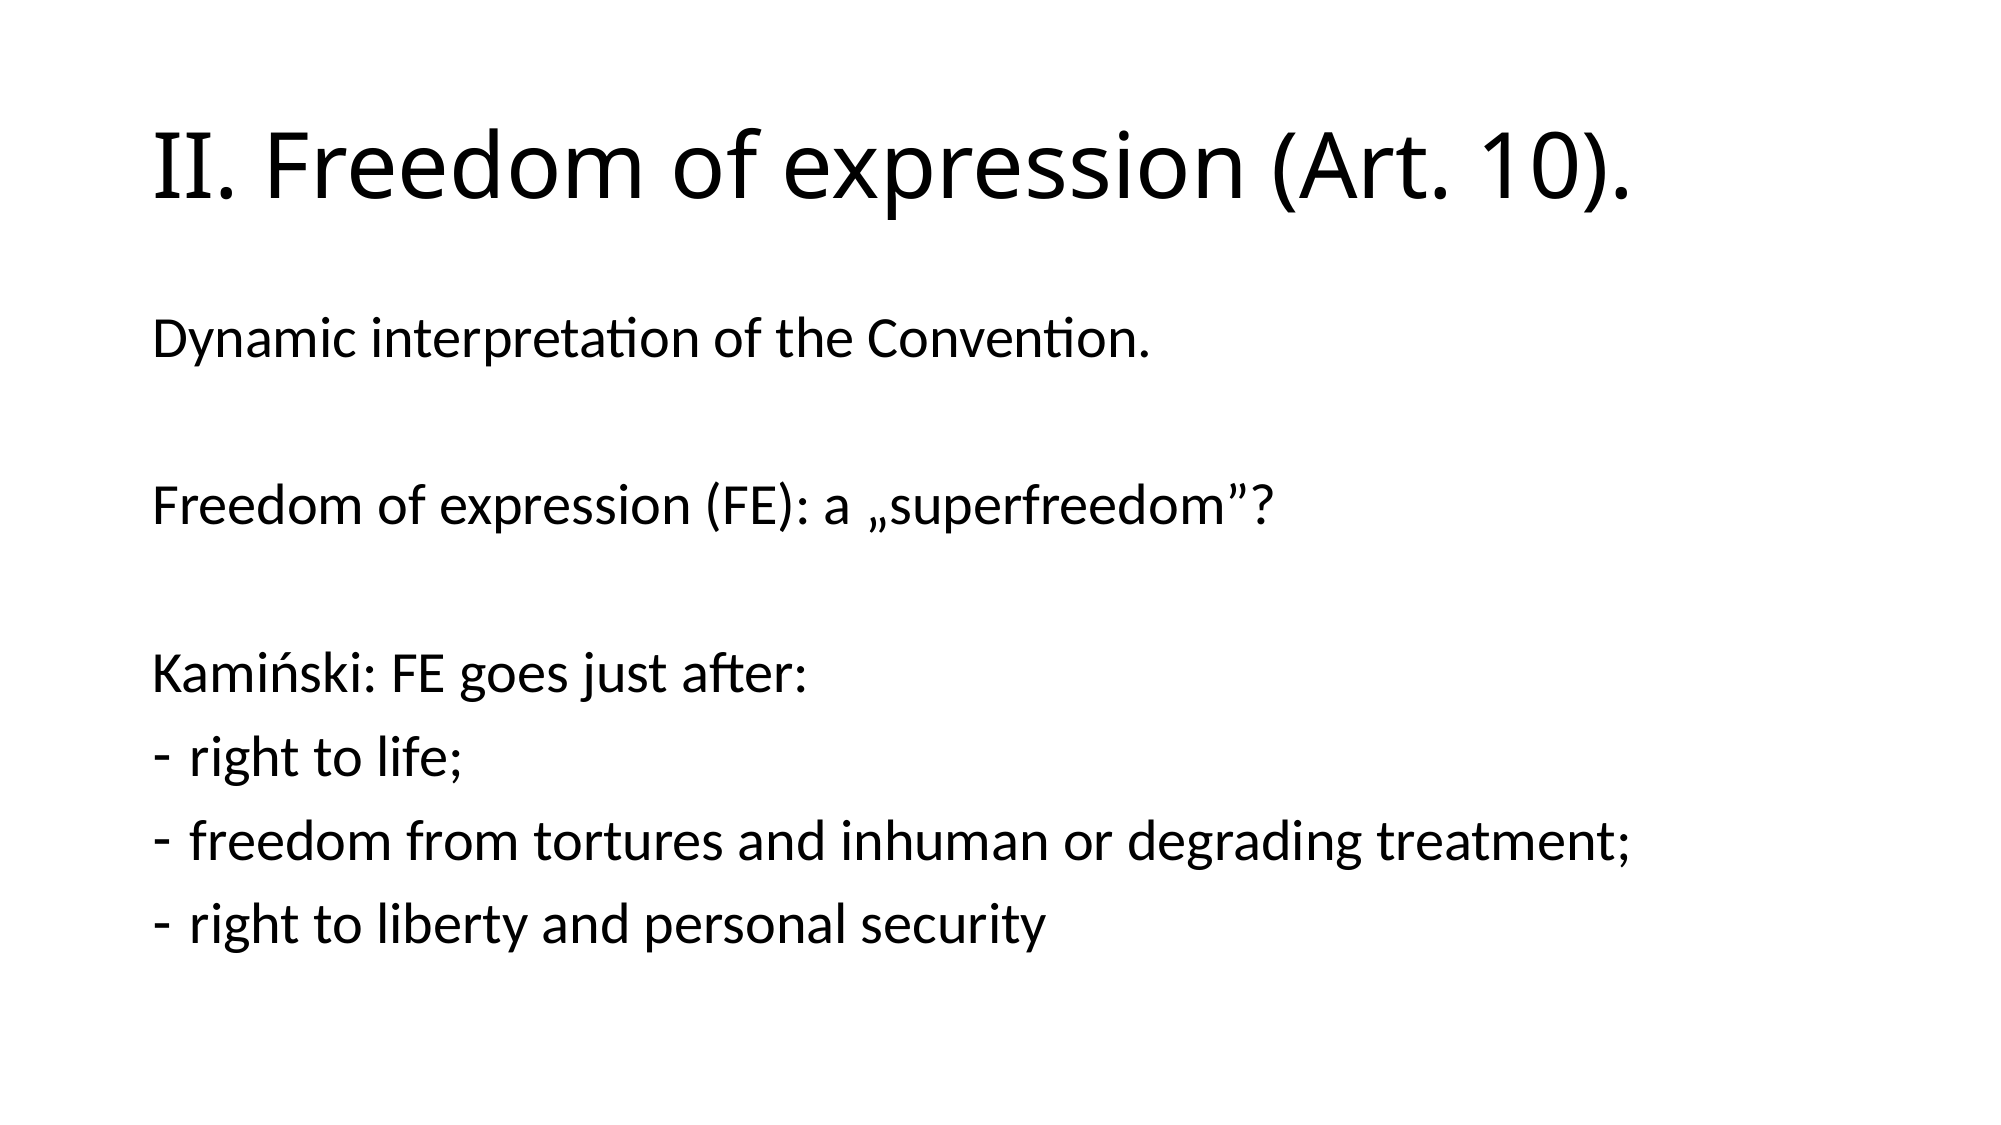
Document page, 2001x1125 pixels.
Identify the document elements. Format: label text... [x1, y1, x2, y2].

list Dynamic interpretation of the Convention. Freedom of expression (FE): a „superfreedom”? Kamiński: FE goes just after: right to life; freedom from tortures and inhuman or degrading treatment; right to liberty and personal security [137, 299, 1863, 1014]
title II. Freedom of expression (Art. 10). [137, 59, 1863, 278]
